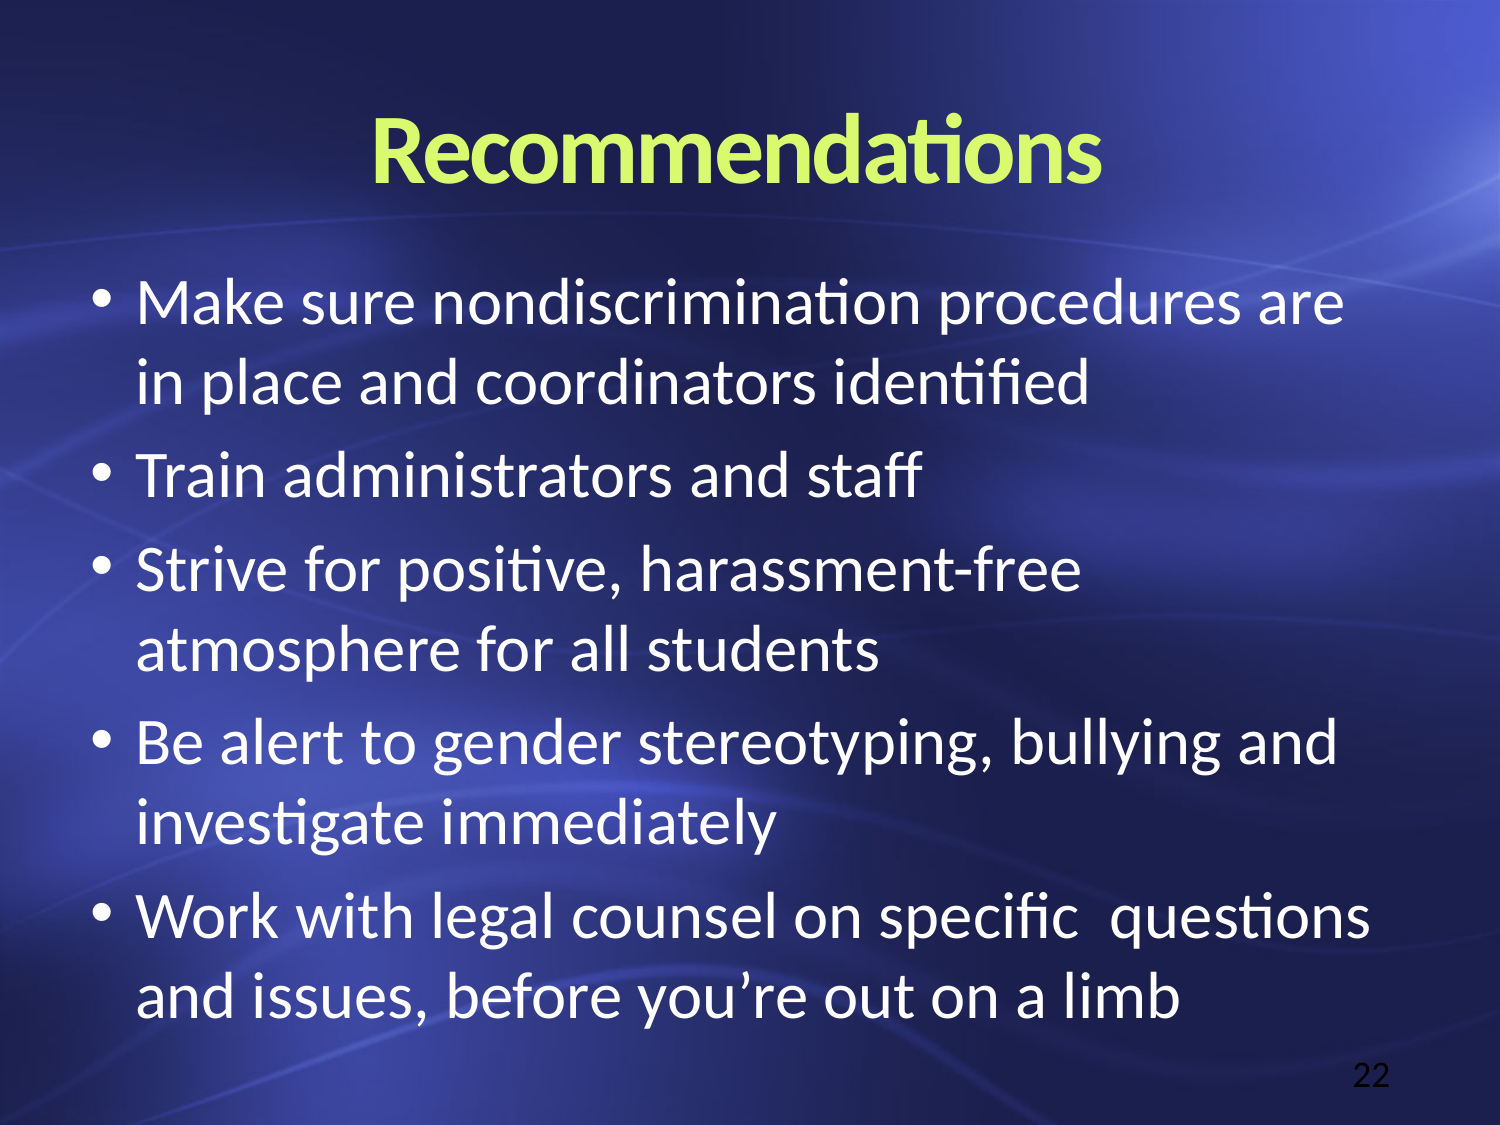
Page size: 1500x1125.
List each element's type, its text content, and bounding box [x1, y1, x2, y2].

slide_number 22 [1337, 1042, 1425, 1103]
picture [0, 0, 1500, 1125]
list Make sure nondiscrimination procedures are in place and coordinators identified Train administrators and staff Strive for positive, harassment-free atmosphere for all students Be alert to gender stereotyping, bullying and investigate immediately Work with legal counsel on specific questions and issues, before you’re out on a limb [75, 249, 1425, 1125]
title Recommendations [62, 75, 1413, 213]
